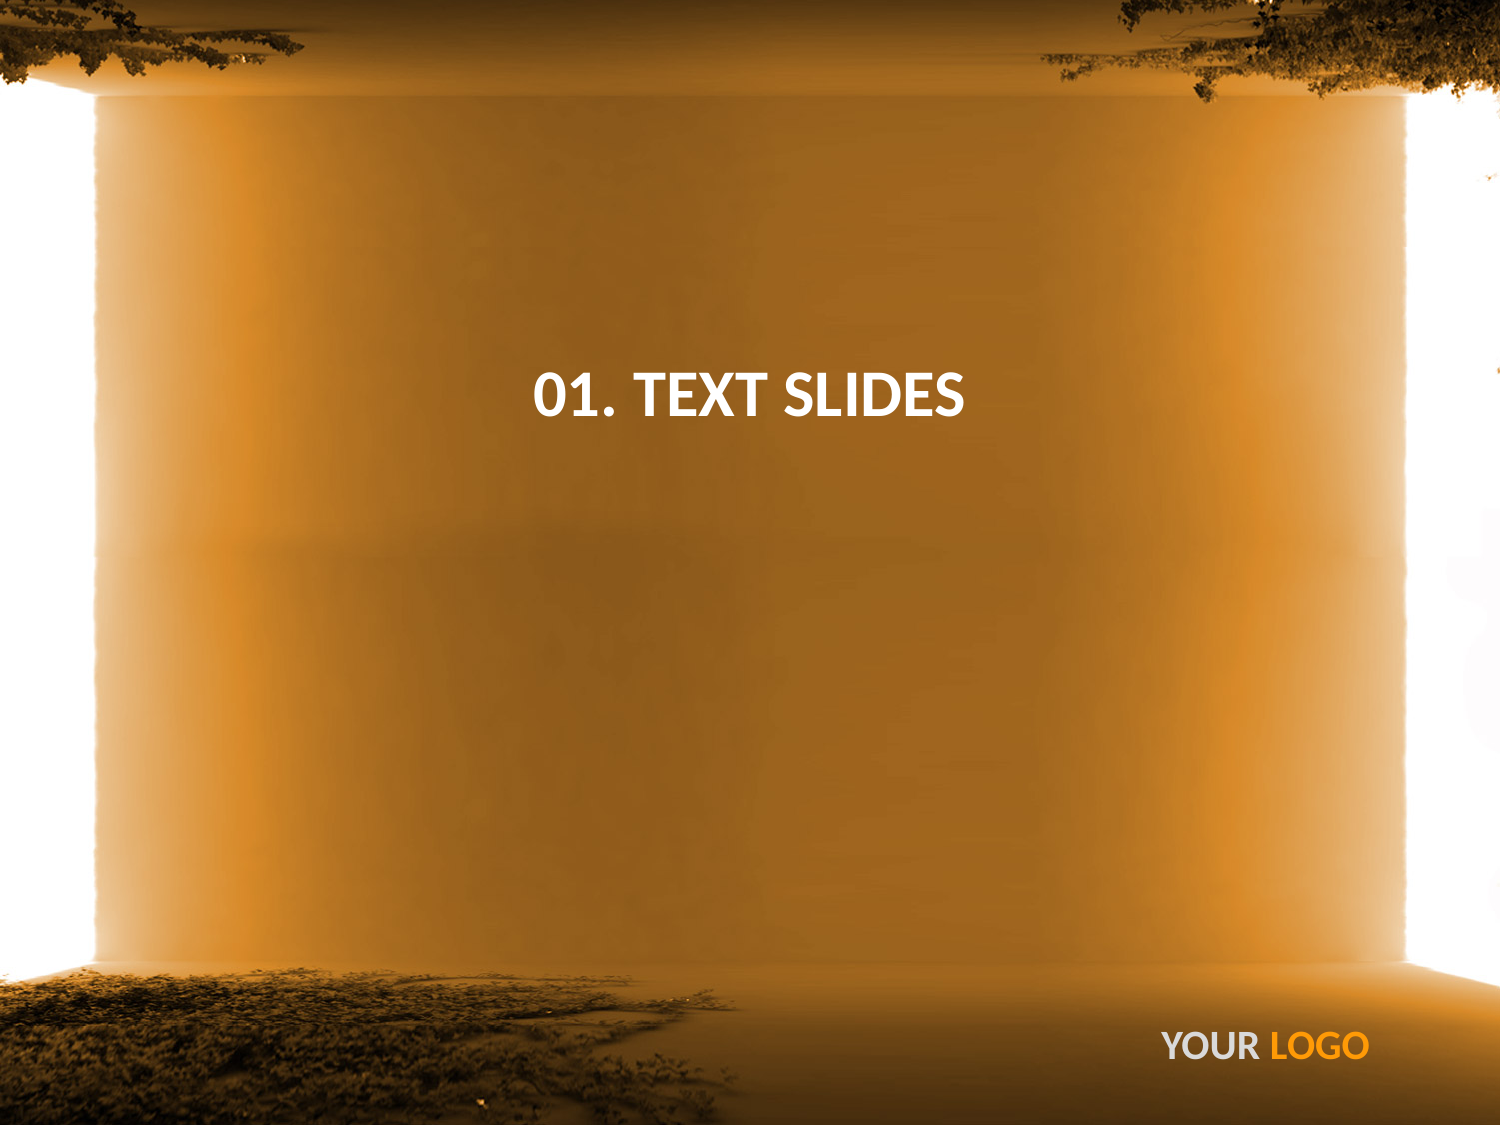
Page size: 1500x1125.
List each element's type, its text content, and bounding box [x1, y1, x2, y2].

text_box YOUR LOGO [1031, 1010, 1500, 1093]
picture [0, 461, 1500, 1125]
picture [0, 0, 1500, 342]
list 01. TEXT SLIDES [0, 342, 1500, 461]
